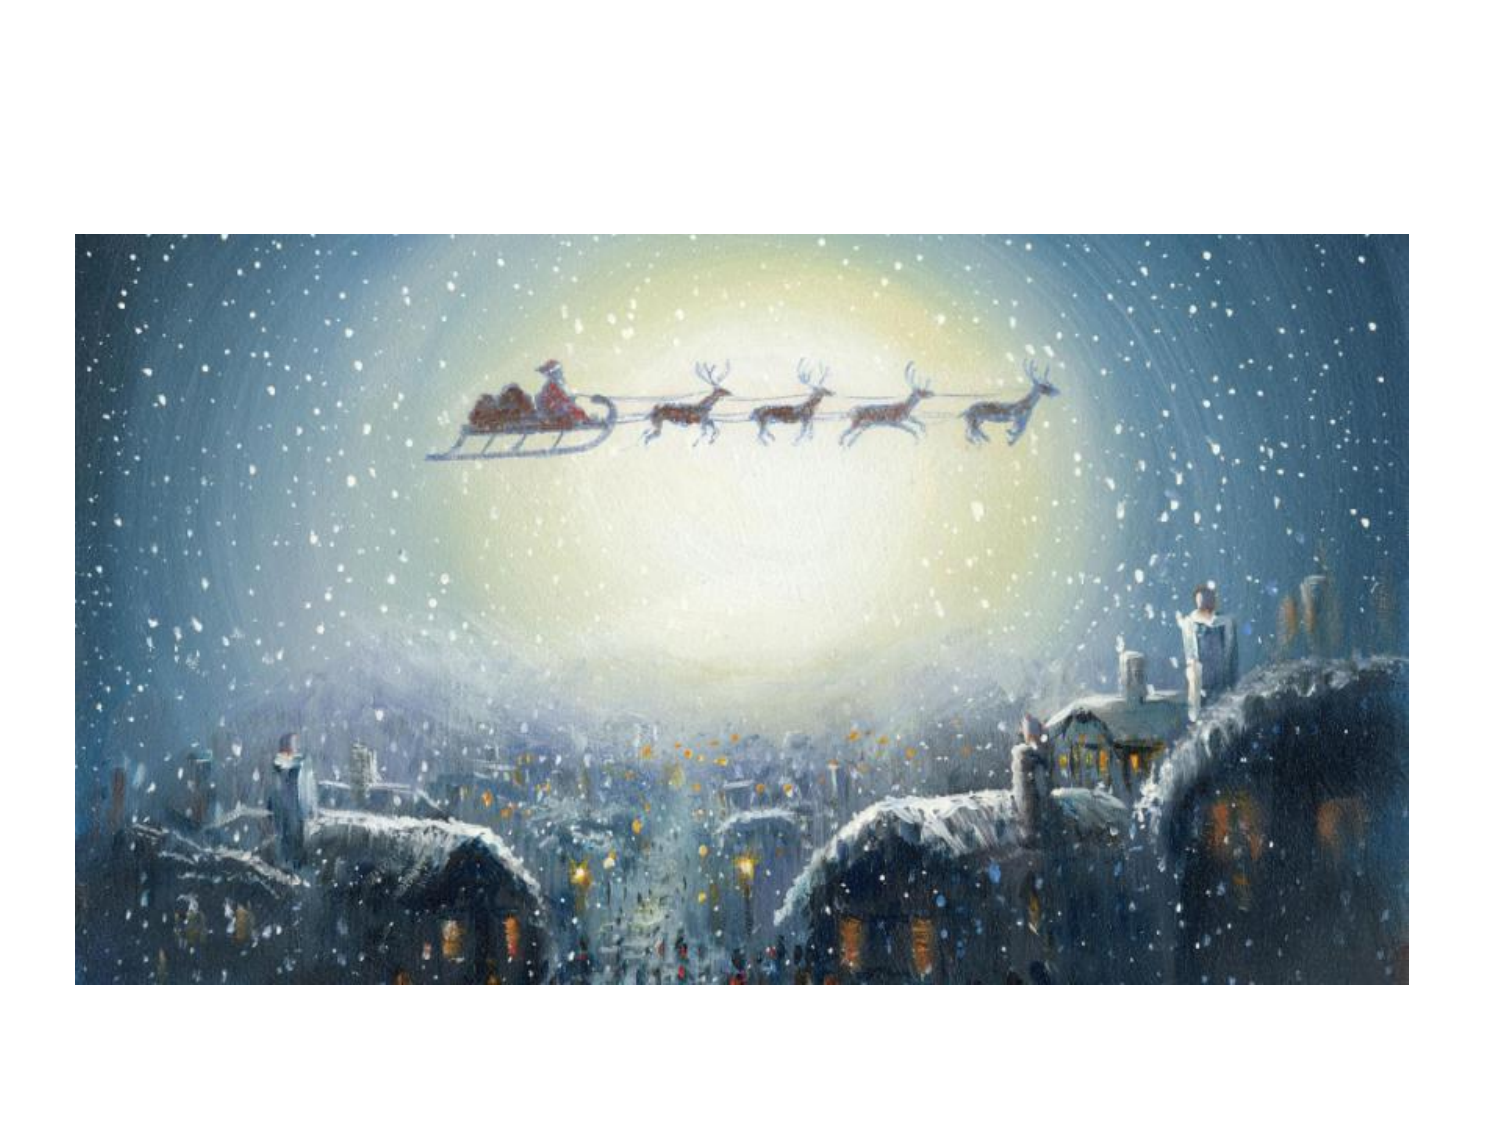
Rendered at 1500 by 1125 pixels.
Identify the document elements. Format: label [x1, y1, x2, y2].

list [75, 234, 1410, 985]
